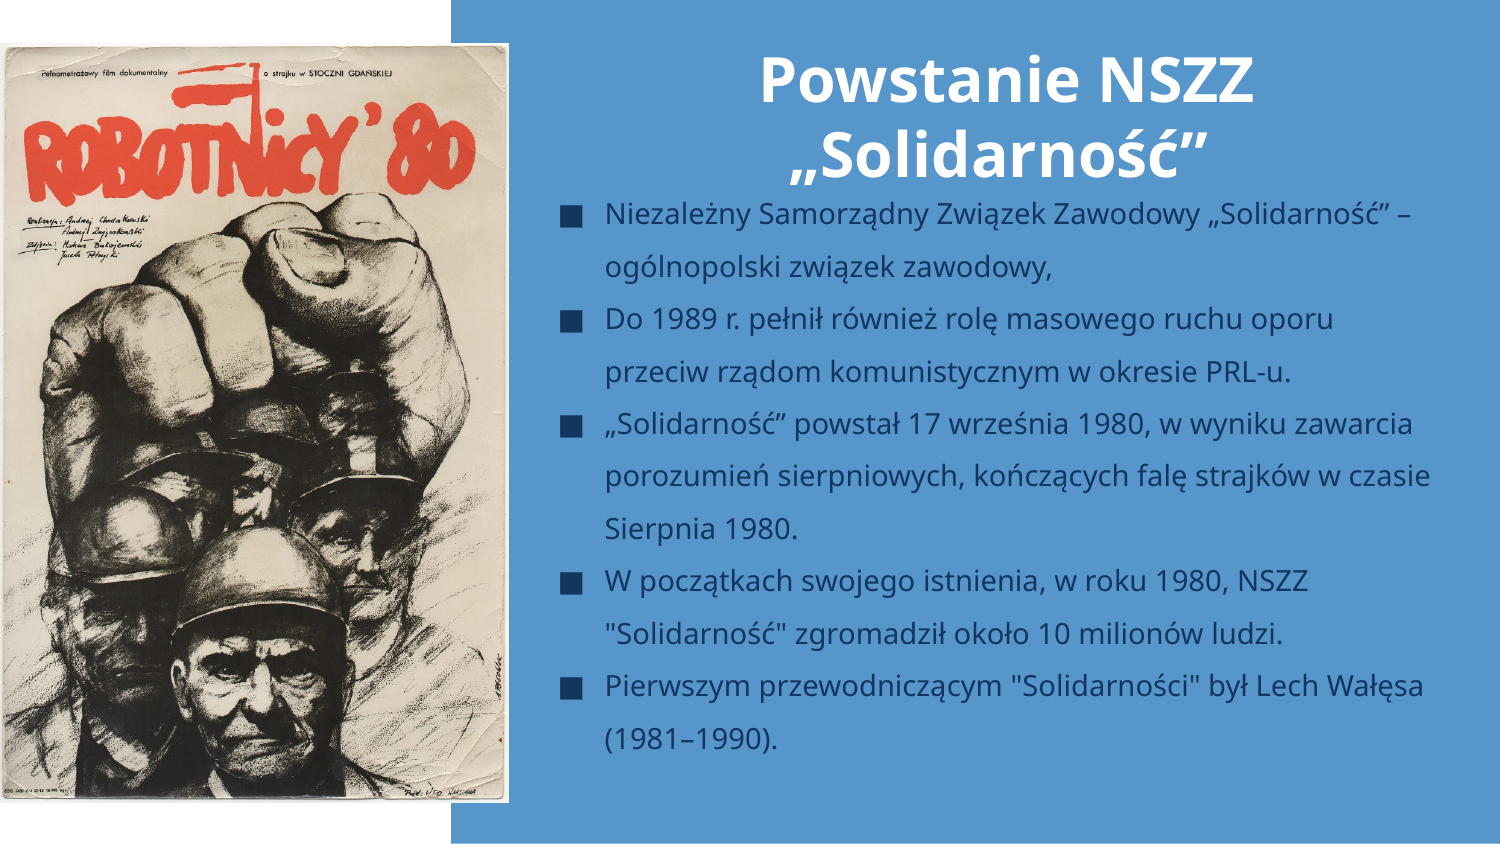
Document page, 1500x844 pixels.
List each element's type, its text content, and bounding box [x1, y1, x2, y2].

list Niezależny Samorządny Związek Zawodowy „Solidarność” – ogólnopolski związek zawodowy, Do 1989 r. pełnił również rolę masowego ruchu oporu przeciw rządom komunistycznym w okresie PRL-u. „Solidarność” powstał 17 września 1980, w wyniku zawarcia porozumień sierpniowych, kończących falę strajków w czasie Sierpnia 1980. W początkach swojego istnienia, w roku 1980, NSZZ "Solidarność" zgromadził około 10 milionów ludzi. Pierwszym przewodniczącym "Solidarności" był Lech Wałęsa (1981–1990). [542, 163, 1448, 805]
title Powstanie NSZZ „Solidarność” [565, 68, 1448, 162]
picture [0, 42, 510, 803]
